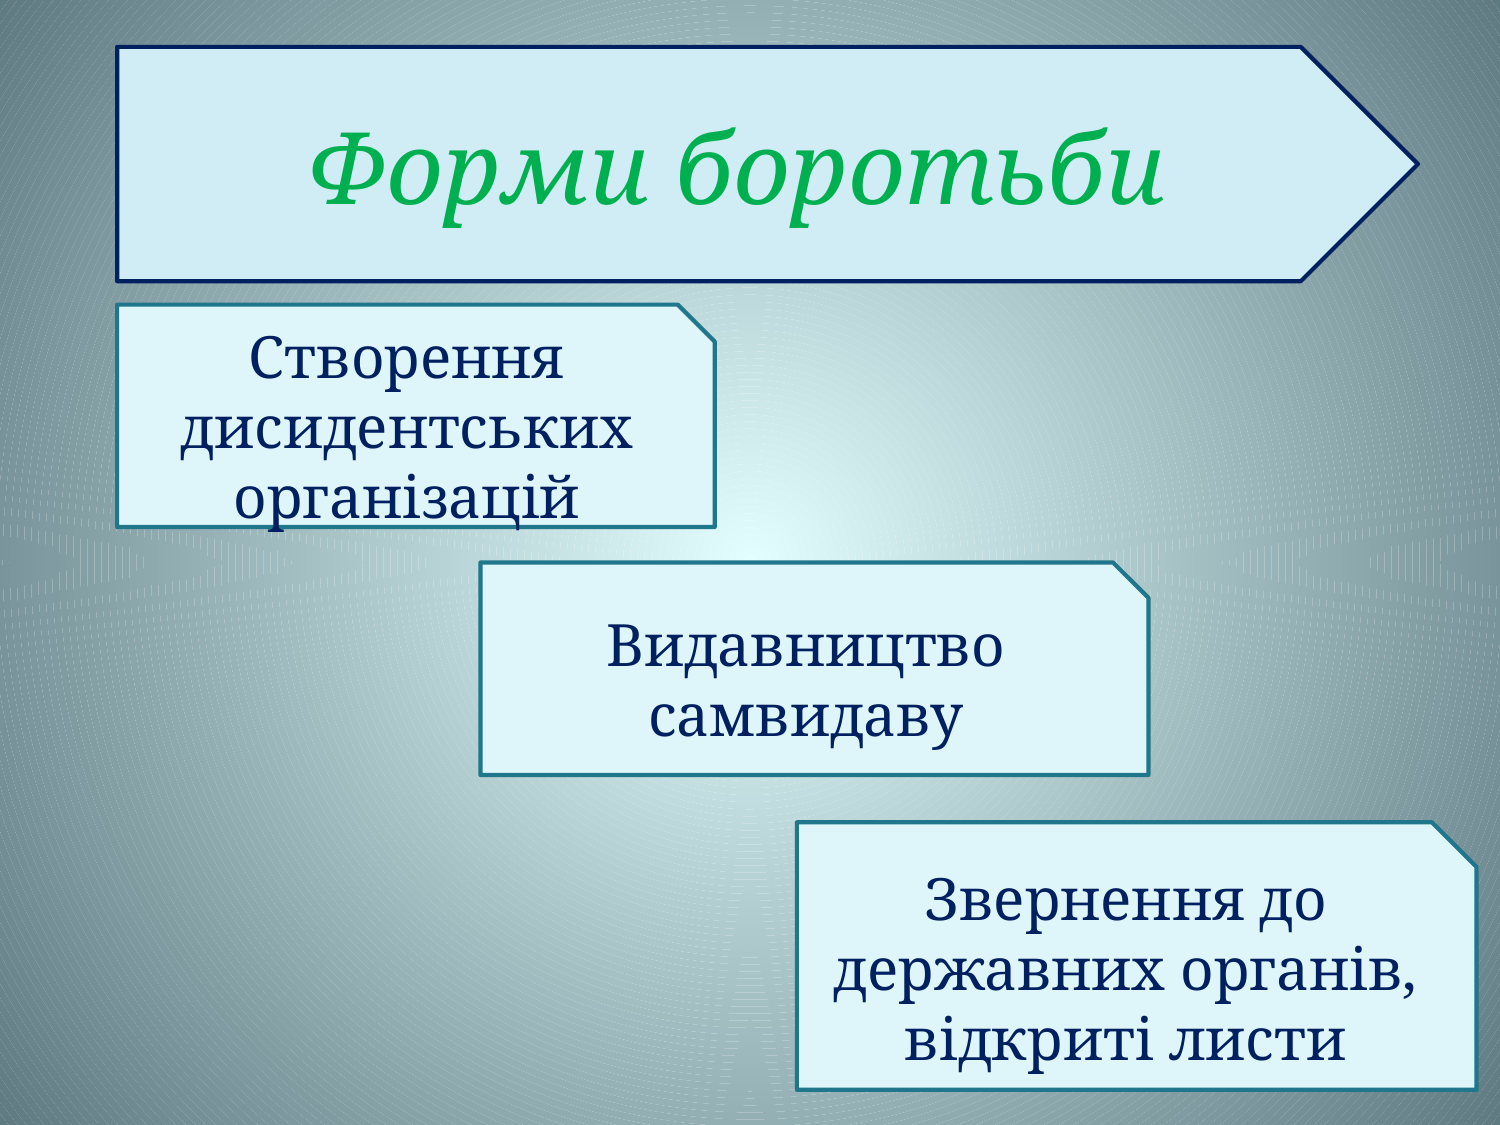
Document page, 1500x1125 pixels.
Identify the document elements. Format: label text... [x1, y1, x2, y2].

text_box Створення дисидентських організацій [117, 304, 715, 528]
text_box Видавництво самвидаву [480, 562, 1149, 776]
text_box Звернення до державних органів, відкриті листи [796, 822, 1477, 1090]
text_box Форми боротьби [117, 46, 1418, 282]
